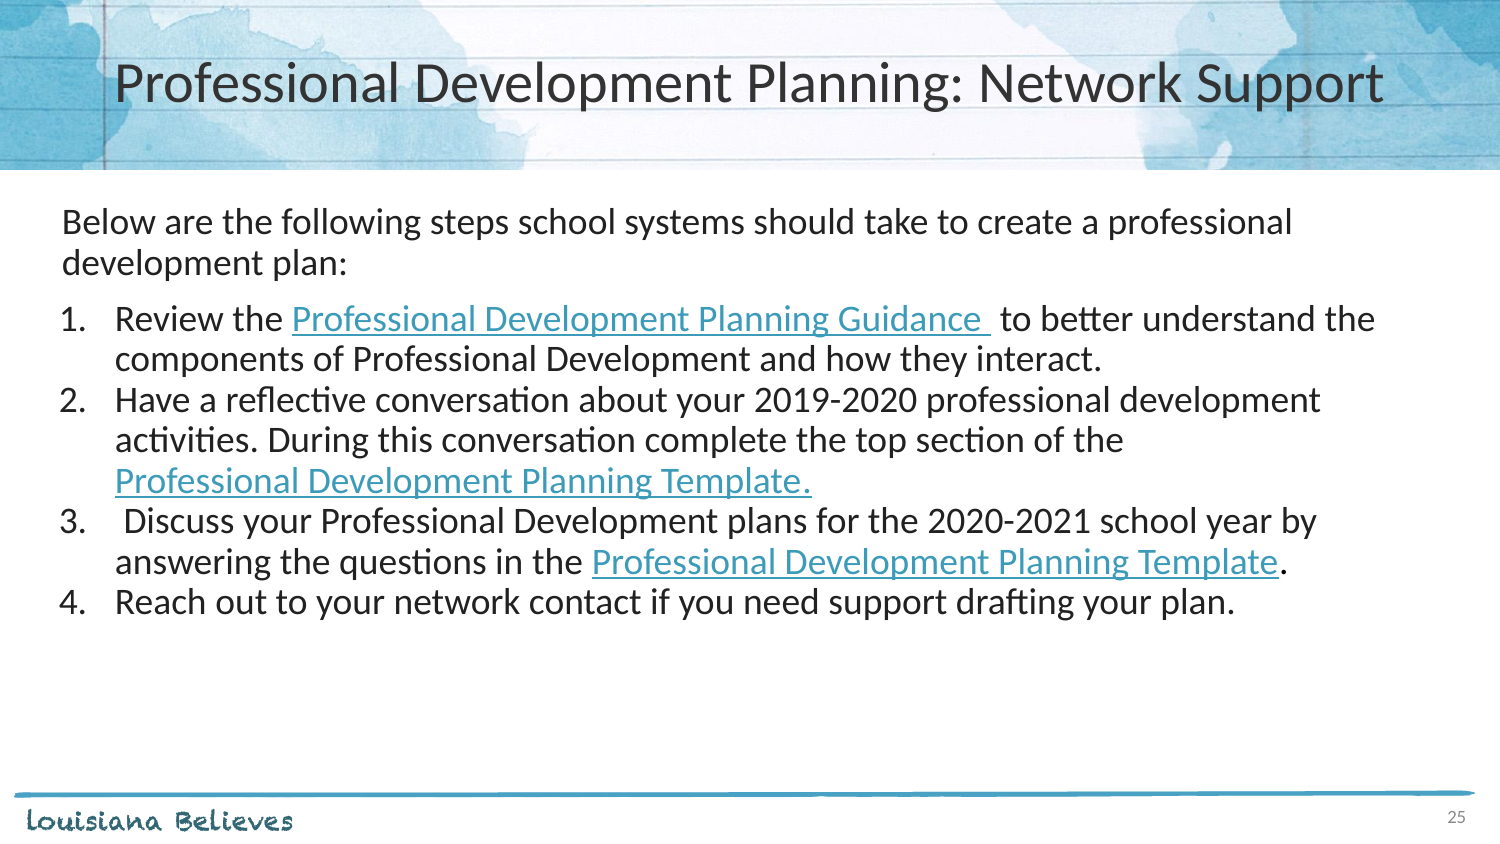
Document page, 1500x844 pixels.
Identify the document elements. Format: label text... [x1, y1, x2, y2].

title Professional Development Planning: Network Support [0, 0, 1500, 170]
list Below are the following steps school systems should take to create a professional development plan: Review the Professional Development Planning Guidance to better understand the components of Professional Development and how they interact. Have a reflective conversation about your 2019-2020 professional development activities. During this conversation complete the top section of the Professional Development Planning Template. Discuss your Professional Development plans for the 2020-2021 school year by answering the questions in the Professional Development Planning Template. Reach out to your network contact if you need support drafting your plan. [24, 187, 1475, 769]
picture [0, 786, 1488, 844]
